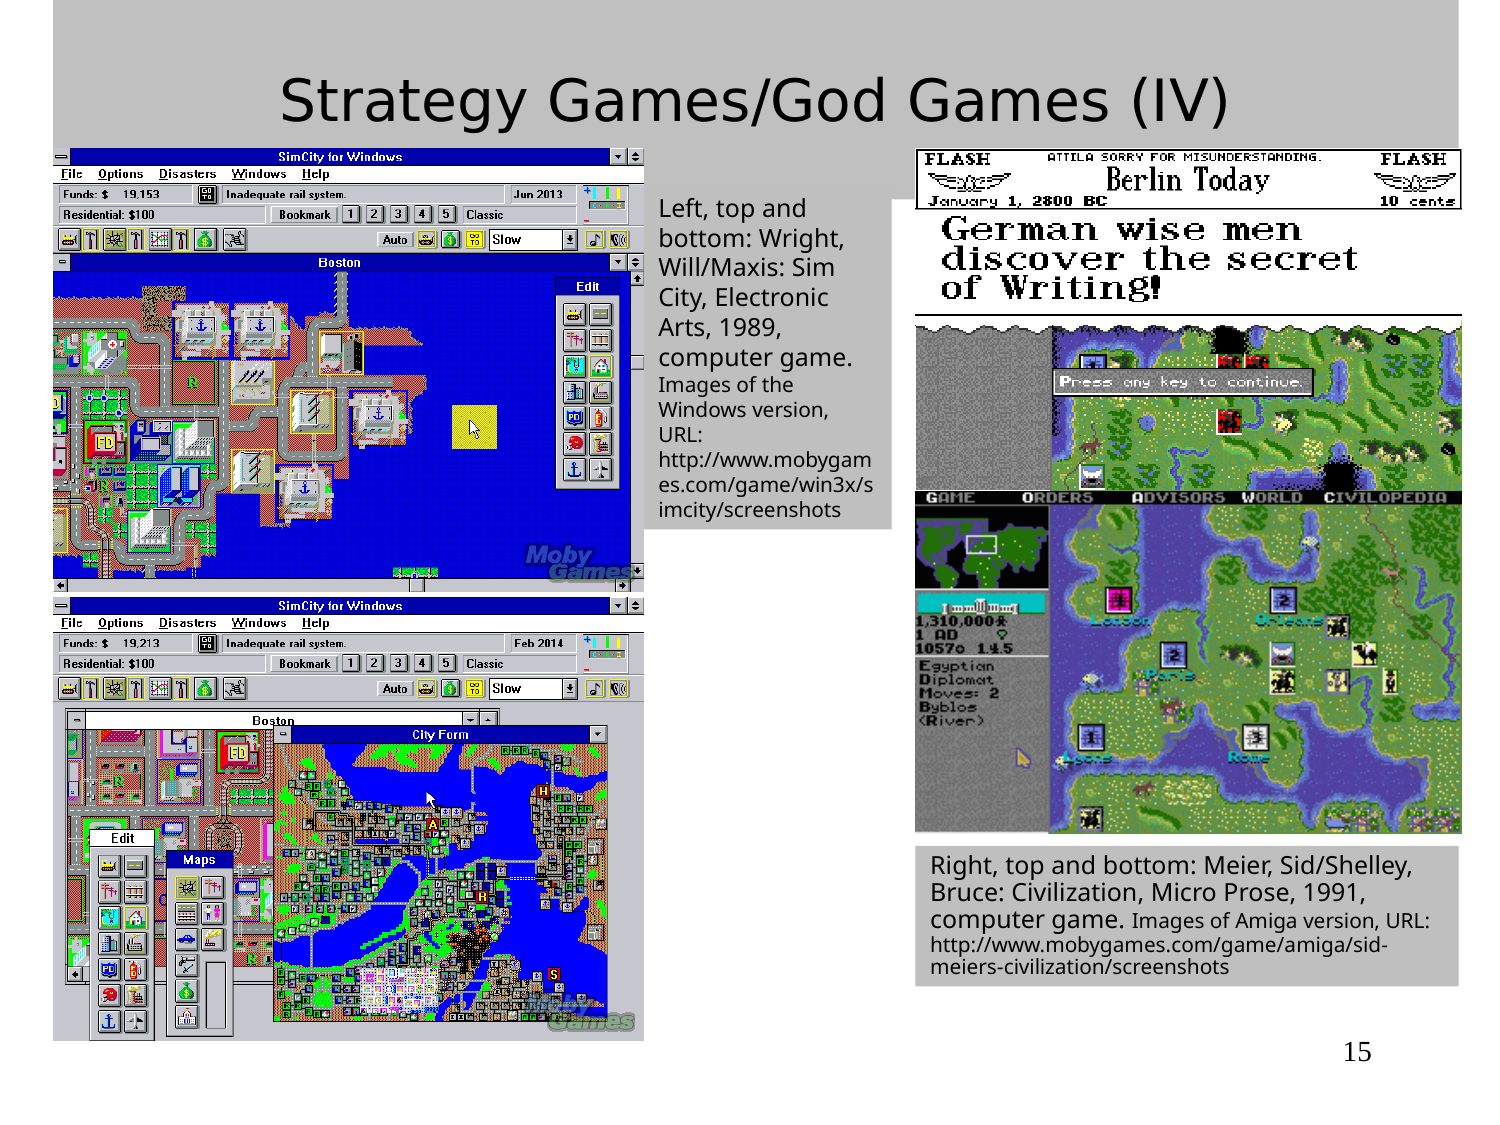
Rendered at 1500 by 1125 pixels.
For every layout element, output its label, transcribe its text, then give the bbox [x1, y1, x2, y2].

picture [52, 148, 644, 593]
slide_number 15 [1074, 1025, 1387, 1100]
text_box Right, top and bottom: Meier, Sid/Shelley, Bruce: Civilization, Micro Prose, 1991, computer game. Images of Amiga version, URL: http://www.mobygames.com/game/amiga/sid-meiers-civilization/screenshots [915, 845, 1459, 987]
text_box Left, top and bottom: Wright, Will/Maxis: Sim City, Electronic Arts, 1989, computer game. Images of the Windows version, URL: http://www.mobygames.com/game/win3x/simcity/screenshots [648, 184, 892, 530]
picture [915, 148, 1462, 835]
picture [52, 597, 644, 1042]
title Strategy Games/God Games (IV) [53, 0, 1459, 200]
